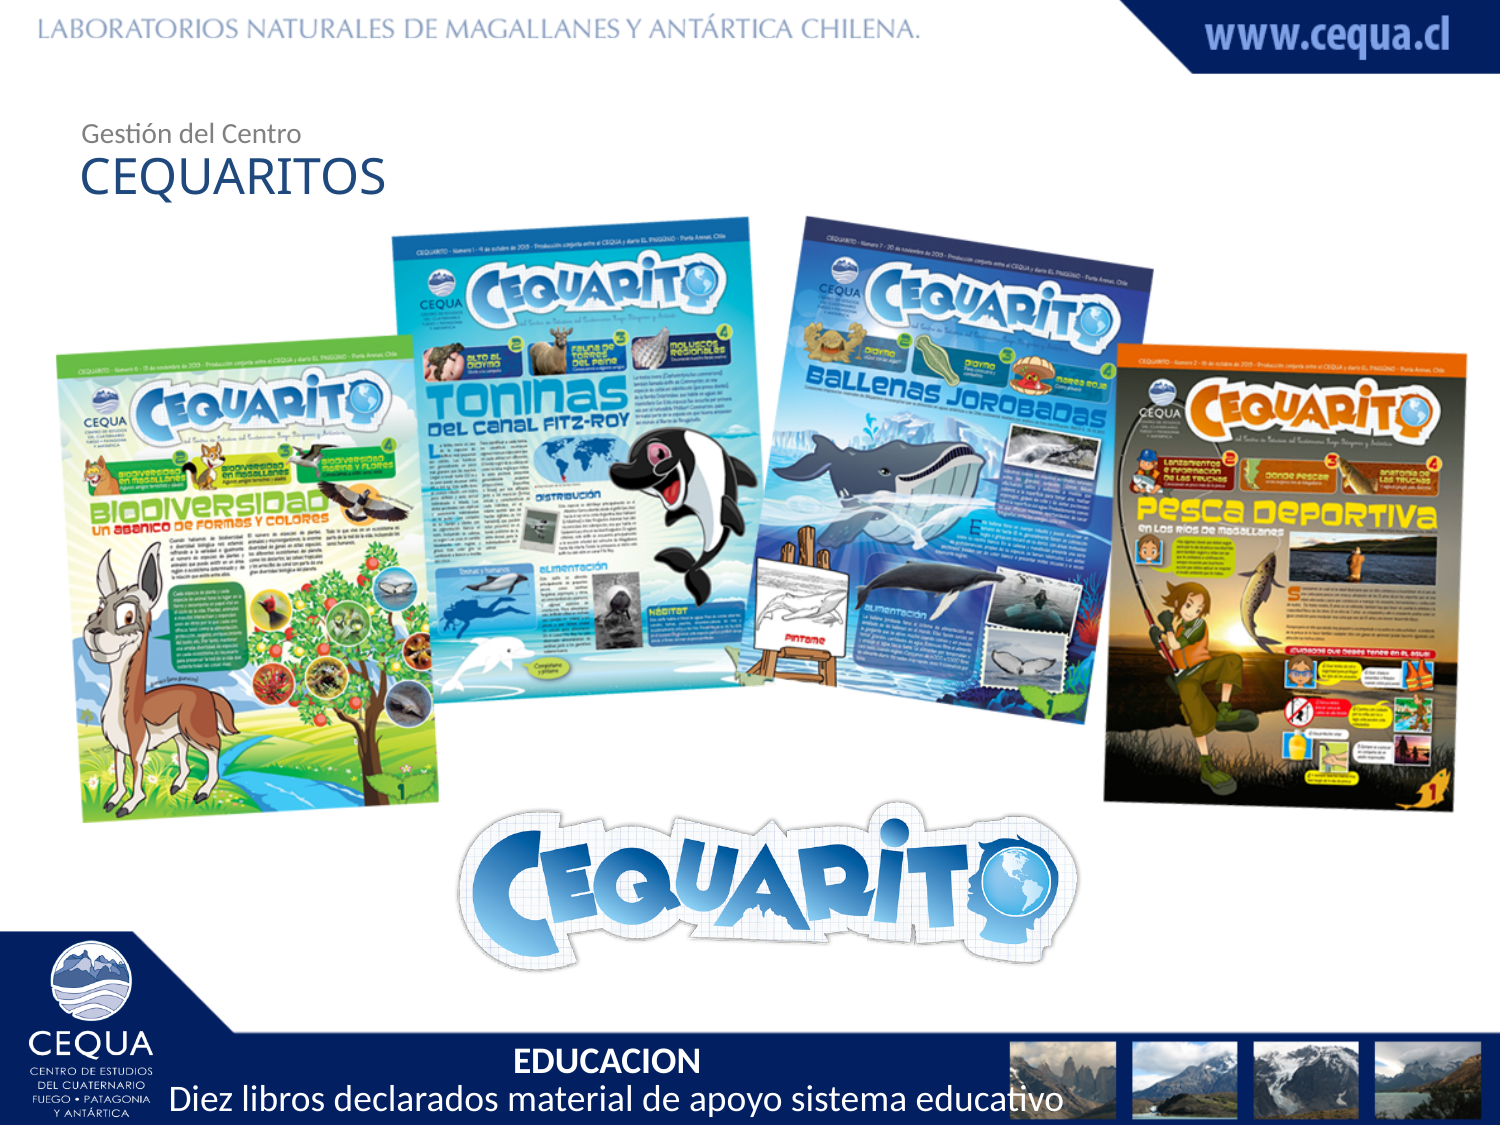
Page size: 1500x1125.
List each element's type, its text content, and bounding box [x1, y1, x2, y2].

picture [0, 198, 1500, 1125]
text_box CEQUARITOS [64, 137, 1010, 197]
text_box Gestión del Centro [66, 107, 318, 137]
picture [0, 0, 1500, 83]
